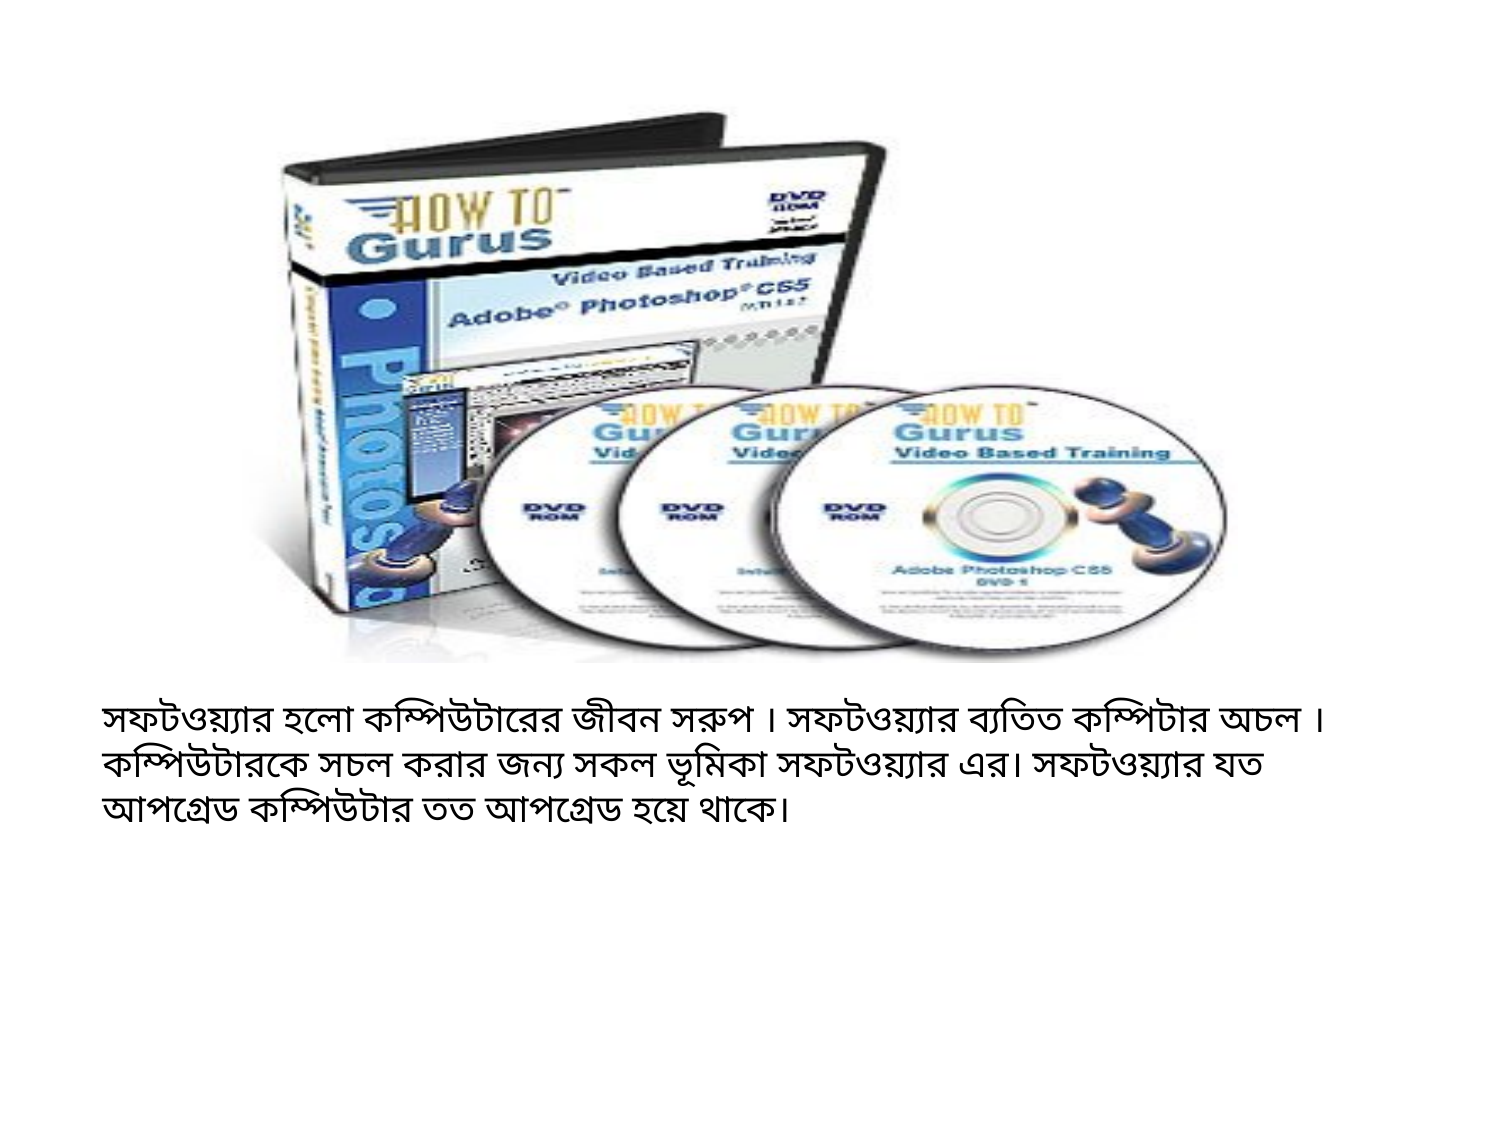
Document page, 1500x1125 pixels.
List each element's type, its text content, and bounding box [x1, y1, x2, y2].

picture [224, 74, 1238, 663]
text_box সফটওয়্যার হলো কম্পিউটারের জীবন সরুপ । সফটওয়্যার ব্যতিত কম্পিটার অচল । কম্পিউটারকে সচল করার জন্য সকল ভূমিকা সফটওয়্যার এর। সফটওয়্যার যত আপগ্রেড কম্পিউটার তত আপগ্রেড হয়ে থাকে। [87, 687, 1425, 838]
